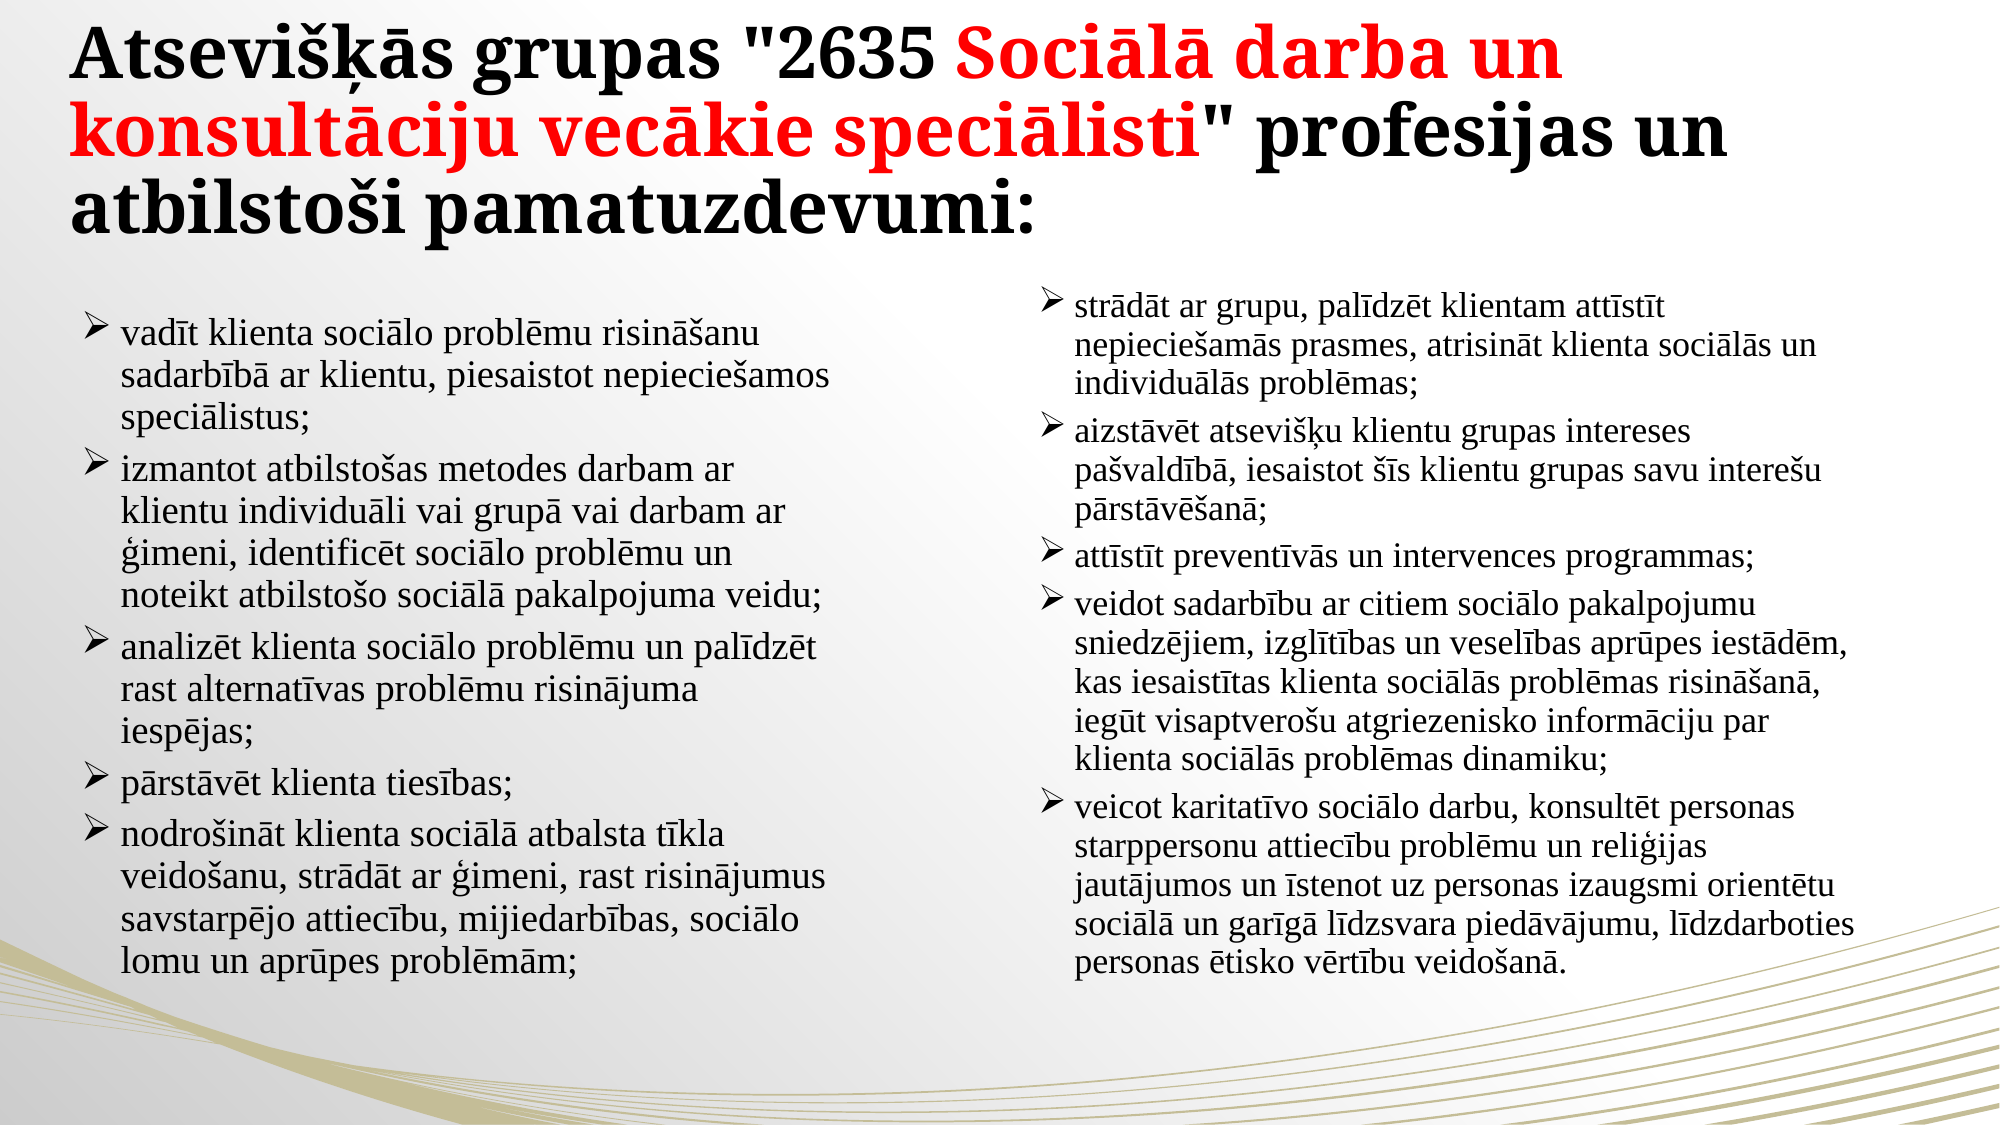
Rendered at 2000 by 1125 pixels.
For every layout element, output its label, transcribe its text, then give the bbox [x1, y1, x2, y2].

title Atsevišķās grupas "2635 Sociālā darba un konsultāciju vecākie speciālisti" profesijas un atbilstoši pamatuzdevumi: [54, 7, 1886, 257]
list vadīt klienta sociālo problēmu risināšanu sadarbībā ar klientu, piesaistot nepieciešamos speciālistus; izmantot atbilstošas metodes darbam ar klientu individuāli vai grupā vai darbam ar ģimeni, identificēt sociālo problēmu un noteikt atbilstošo sociālā pakalpojuma veidu; analizēt klienta sociālo problēmu un palīdzēt rast alternatīvas problēmu risinājuma iespējas; pārstāvēt klienta tiesības; nodrošināt klienta sociālā atbalsta tīkla veidošanu, strādāt ar ģimeni, rast risinājumus savstarpējo attiecību, mijiedarbības, sociālo lomu un aprūpes problēmām; [66, 278, 847, 1047]
list strādāt ar grupu, palīdzēt klientam attīstīt nepieciešamās prasmes, atrisināt klienta sociālās un individuālās problēmas; aizstāvēt atsevišķu klientu grupas intereses pašvaldībā, iesaistot šīs klientu grupas savu interešu pārstāvēšanā; attīstīt preventīvās un intervences programmas; veidot sadarbību ar citiem sociālo pakalpojumu sniedzējiem, izglītības un veselības aprūpes iestādēm, kas iesaistītas klienta sociālās problēmas risināšanā, iegūt visaptverošu atgriezenisko informāciju par klienta sociālās problēmas dinamiku; veicot karitatīvo sociālo darbu, konsultēt personas starppersonu attiecību problēmu un reliģijas jautājumos un īstenot uz personas izaugsmi orientētu sociālā un garīgā līdzsvara piedāvājumu, līdzdarboties personas ētisko vērtību veidošanā. [1023, 255, 1874, 1038]
